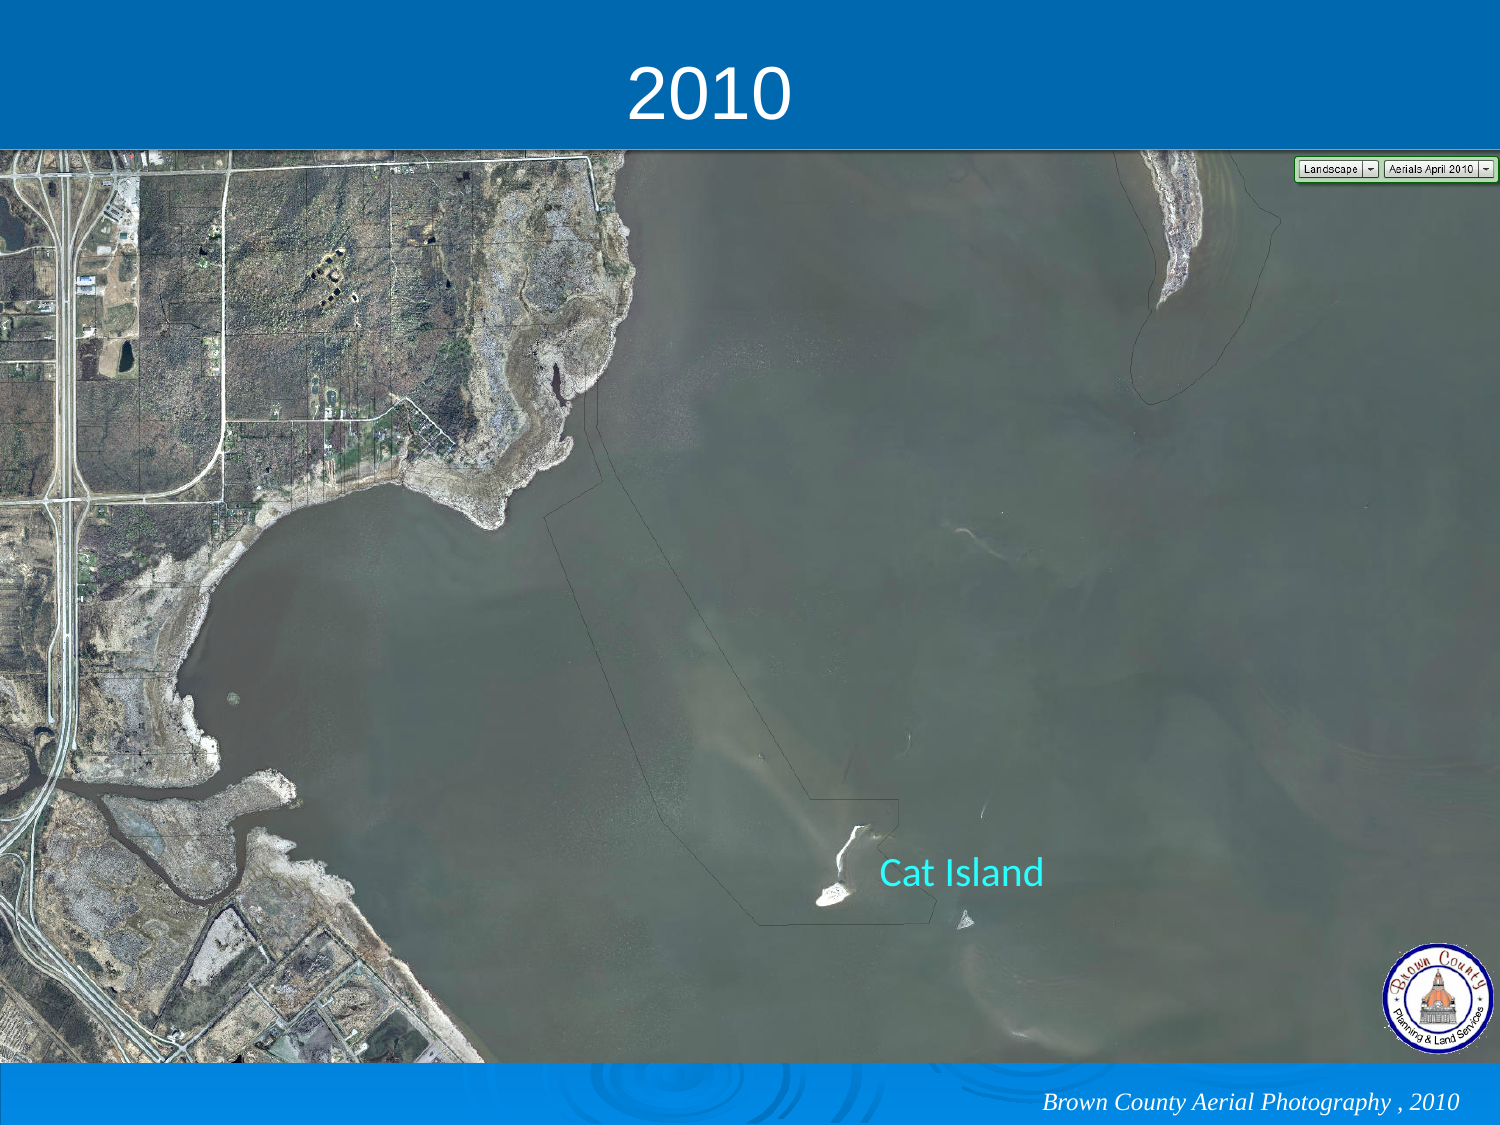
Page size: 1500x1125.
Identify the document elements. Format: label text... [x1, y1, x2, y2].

text_box 2010 [135, 37, 1285, 143]
picture [0, 149, 1500, 1064]
text_box Brown County Aerial Photography , 2010 [962, 1077, 1475, 1123]
